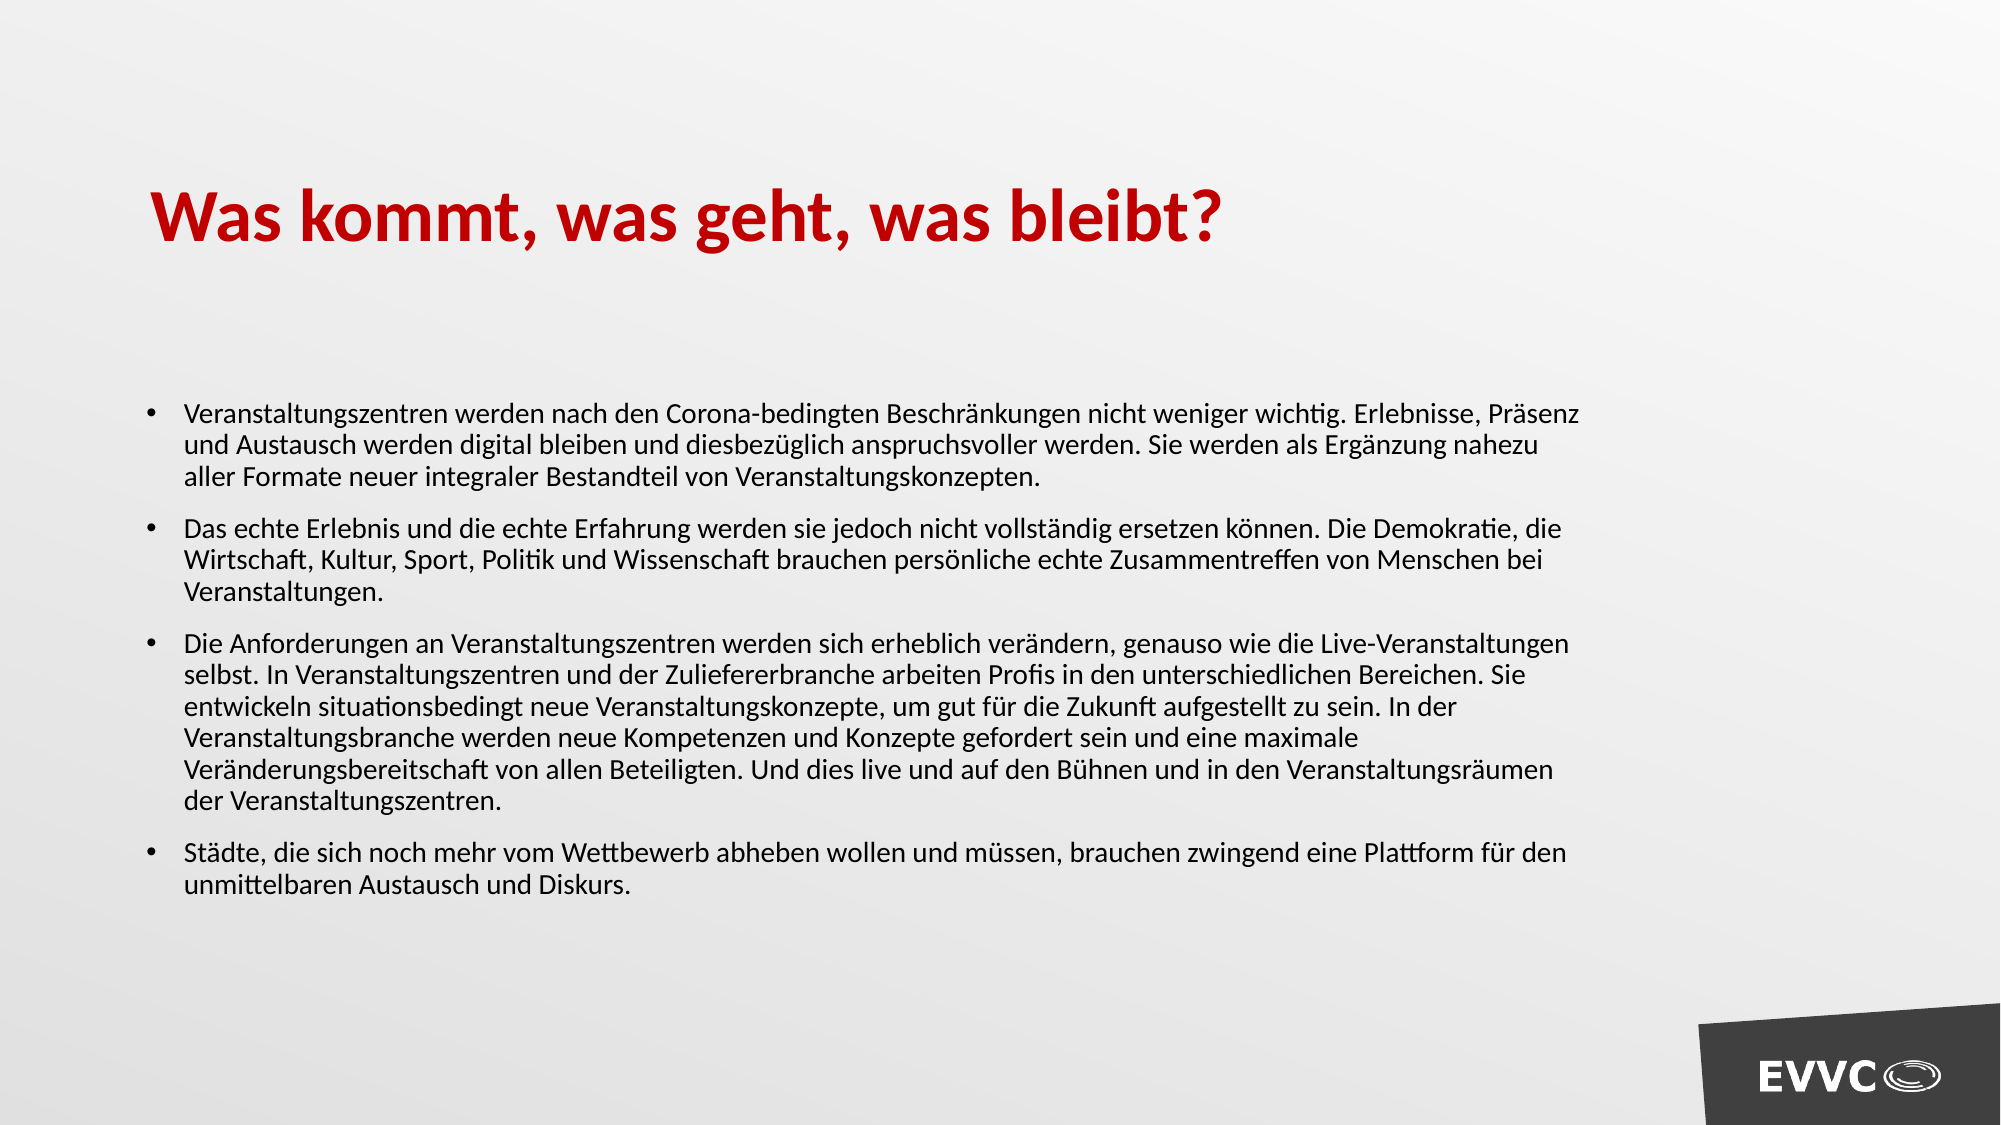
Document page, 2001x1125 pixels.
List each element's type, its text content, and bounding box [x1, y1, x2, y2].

text_box Veranstaltungszentren werden nach den Corona-bedingten Beschränkungen nicht weniger wichtig. Erlebnisse, Präsenz und Austausch werden digital bleiben und diesbezüglich anspruchsvoller werden. Sie werden als Ergänzung nahezu aller Formate neuer integraler Bestandteil von Veranstaltungskonzepten. Das echte Erlebnis und die echte Erfahrung werden sie jedoch nicht vollständig ersetzen können. Die Demokratie, die Wirtschaft, Kultur, Sport, Politik und Wissenschaft brauchen persönliche echte Zusammentreffen von Menschen bei Veranstaltungen. Die Anforderungen an Veranstaltungszentren werden sich erheblich verändern, genauso wie die Live-Veranstaltungen selbst. In Veranstaltungszentren und der Zuliefererbranche arbeiten Profis in den unterschiedlichen Bereichen. Sie entwickeln situationsbedingt neue Veranstaltungskonzepte, um gut für die Zukunft aufgestellt zu sein. In der Veranstaltungsbranche werden neue Kompetenzen und Konzepte gefordert sein und eine maximale Veränderungsbereitschaft von allen Beteiligten. Und dies live und auf den Bühnen und in den Veranstaltungsräumen der Veranstaltungszentren. Städte, die sich noch mehr vom Wettbewerb abheben wollen und müssen, brauchen zwingend eine Plattform für den unmittelbaren Austausch und Diskurs. [131, 390, 1606, 1087]
text_box Was kommt, was geht, was bleibt? [135, 168, 1610, 362]
picture [1760, 1060, 1941, 1092]
